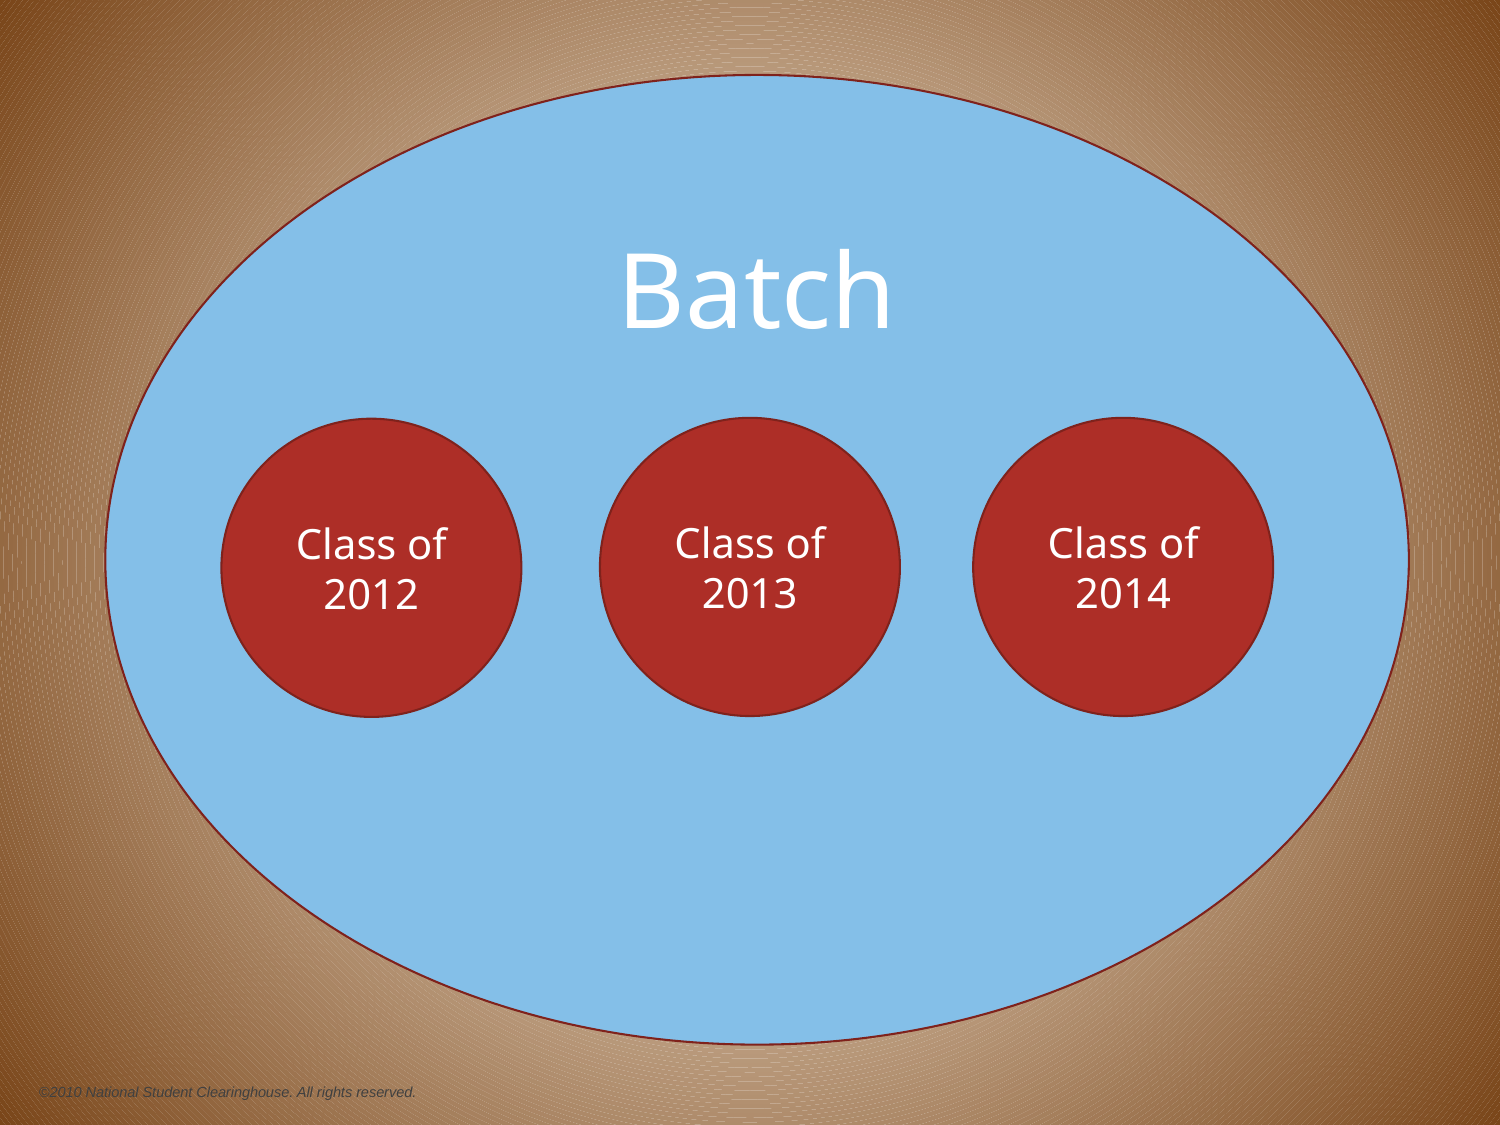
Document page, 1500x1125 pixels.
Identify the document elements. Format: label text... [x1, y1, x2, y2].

text_box Class of 2012 [220, 417, 523, 718]
text_box Class of 2014 [972, 416, 1275, 718]
text_box Batch [104, 73, 1410, 1046]
text_box Class of 2013 [598, 416, 901, 718]
